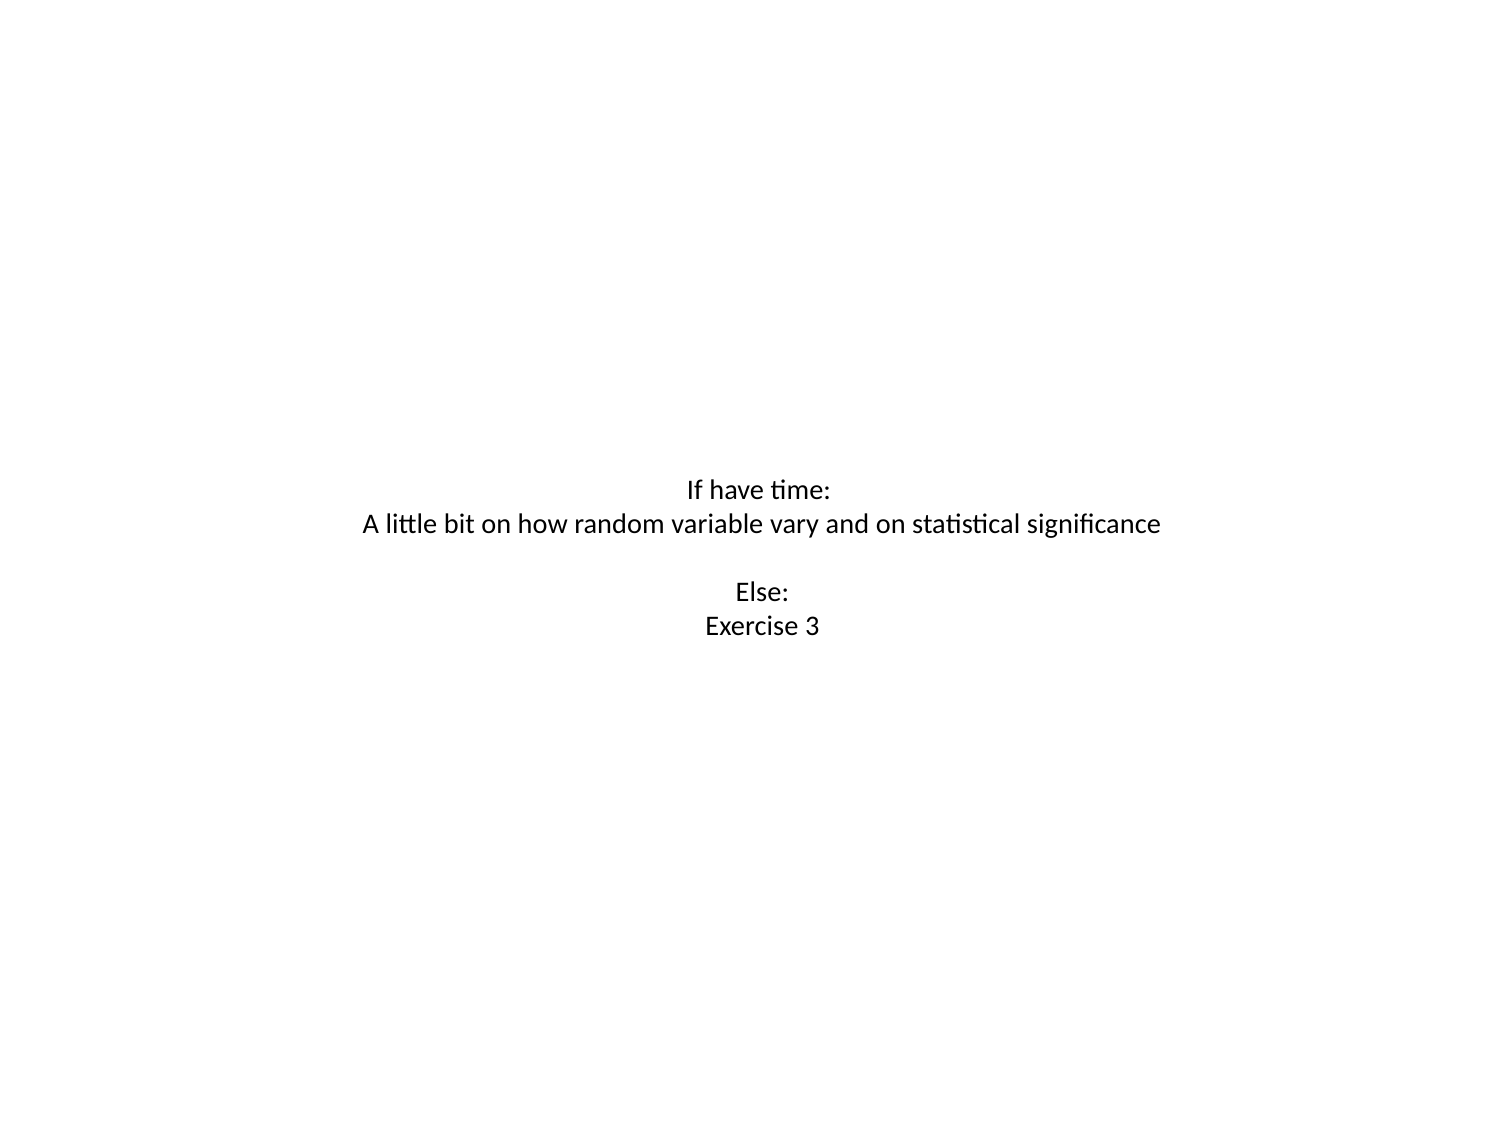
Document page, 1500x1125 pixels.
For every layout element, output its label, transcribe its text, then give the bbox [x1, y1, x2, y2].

title If have time: A little bit on how random variable vary and on statistical significance Else: Exercise 3 [87, 462, 1438, 650]
